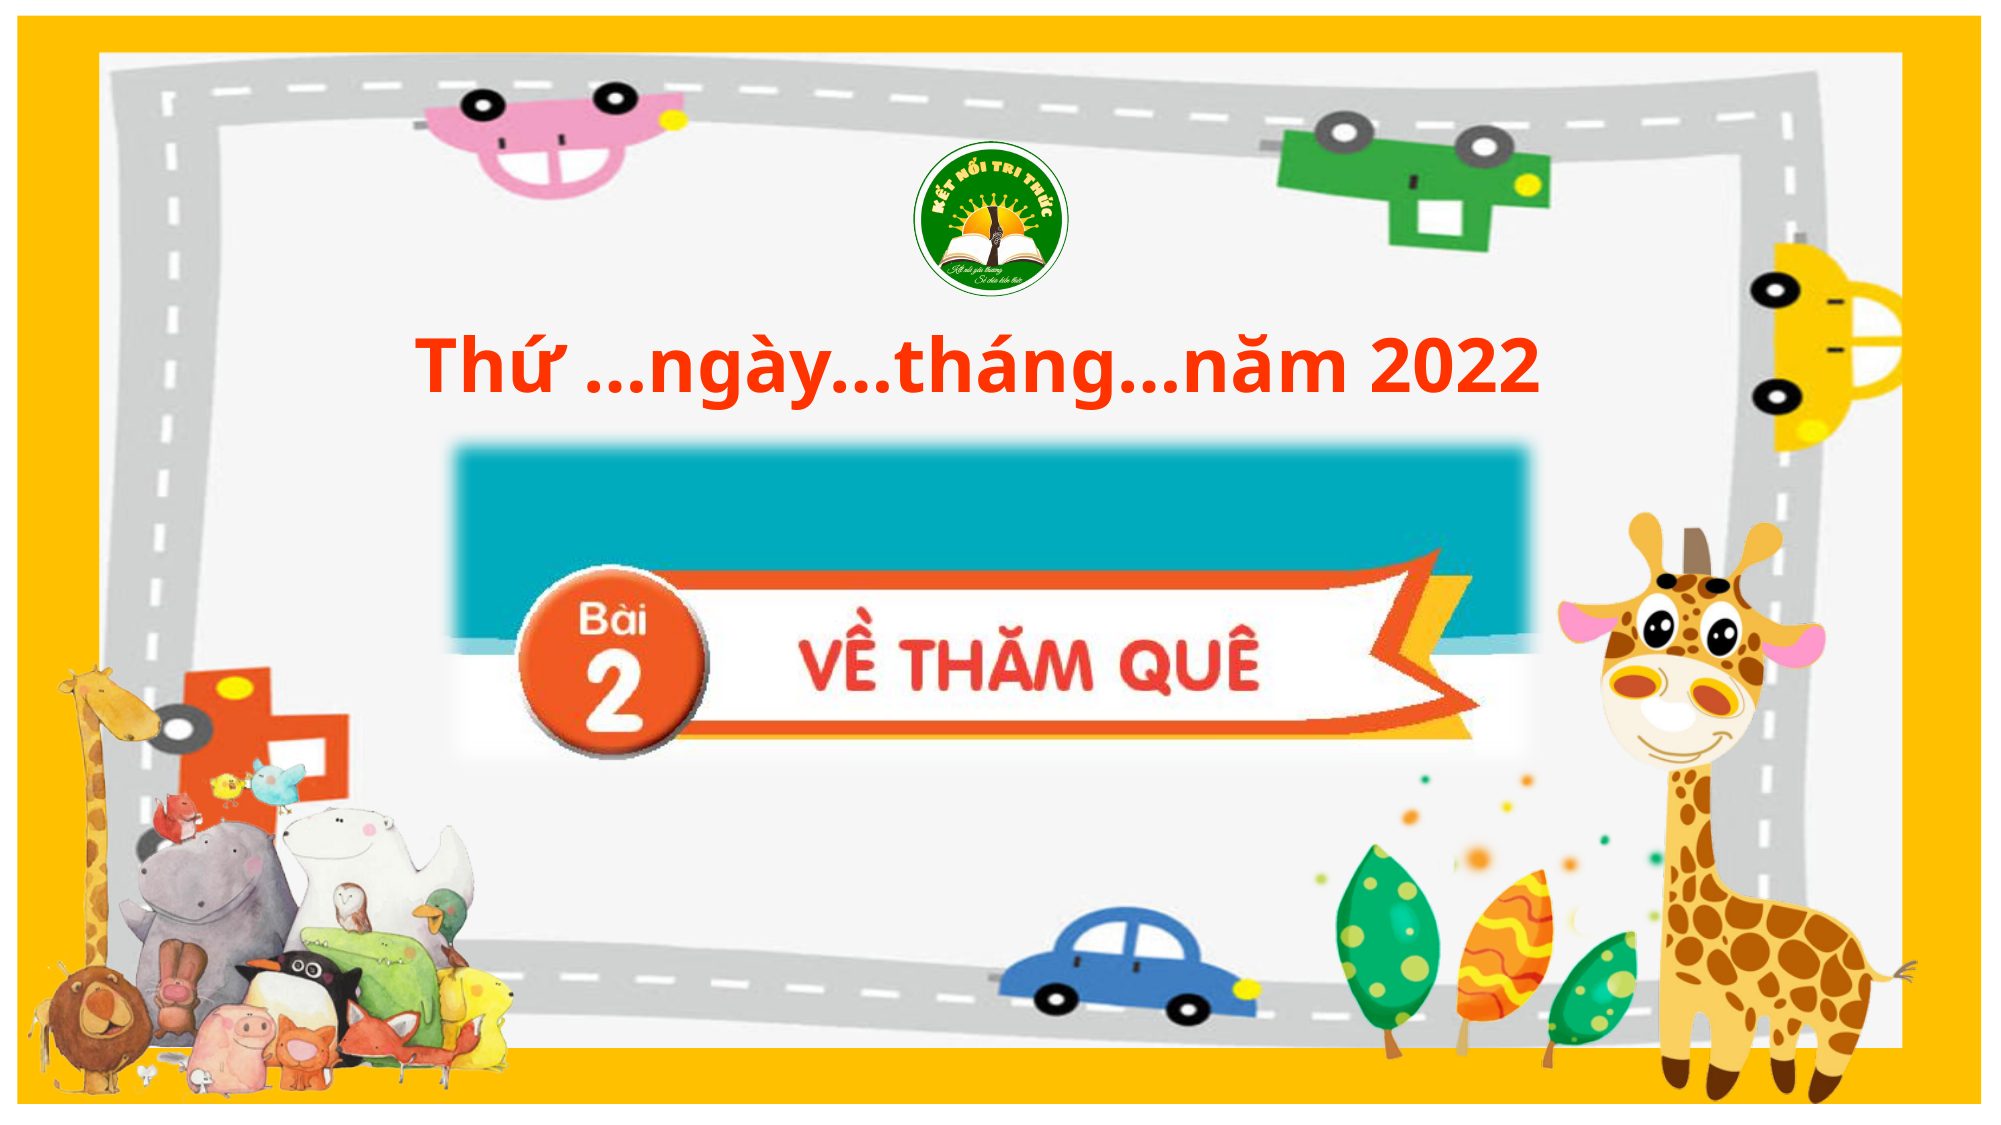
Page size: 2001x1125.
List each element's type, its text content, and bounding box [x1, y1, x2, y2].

text_box Thứ …ngày…tháng…năm 2022 [333, 310, 496, 416]
picture [22, 0, 1948, 1125]
text_box Thứ …ngày…tháng…năm 2022 [1503, 310, 1624, 416]
text_box [15, 14, 496, 1106]
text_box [913, 140, 1069, 297]
text_box [1503, 14, 1983, 1106]
